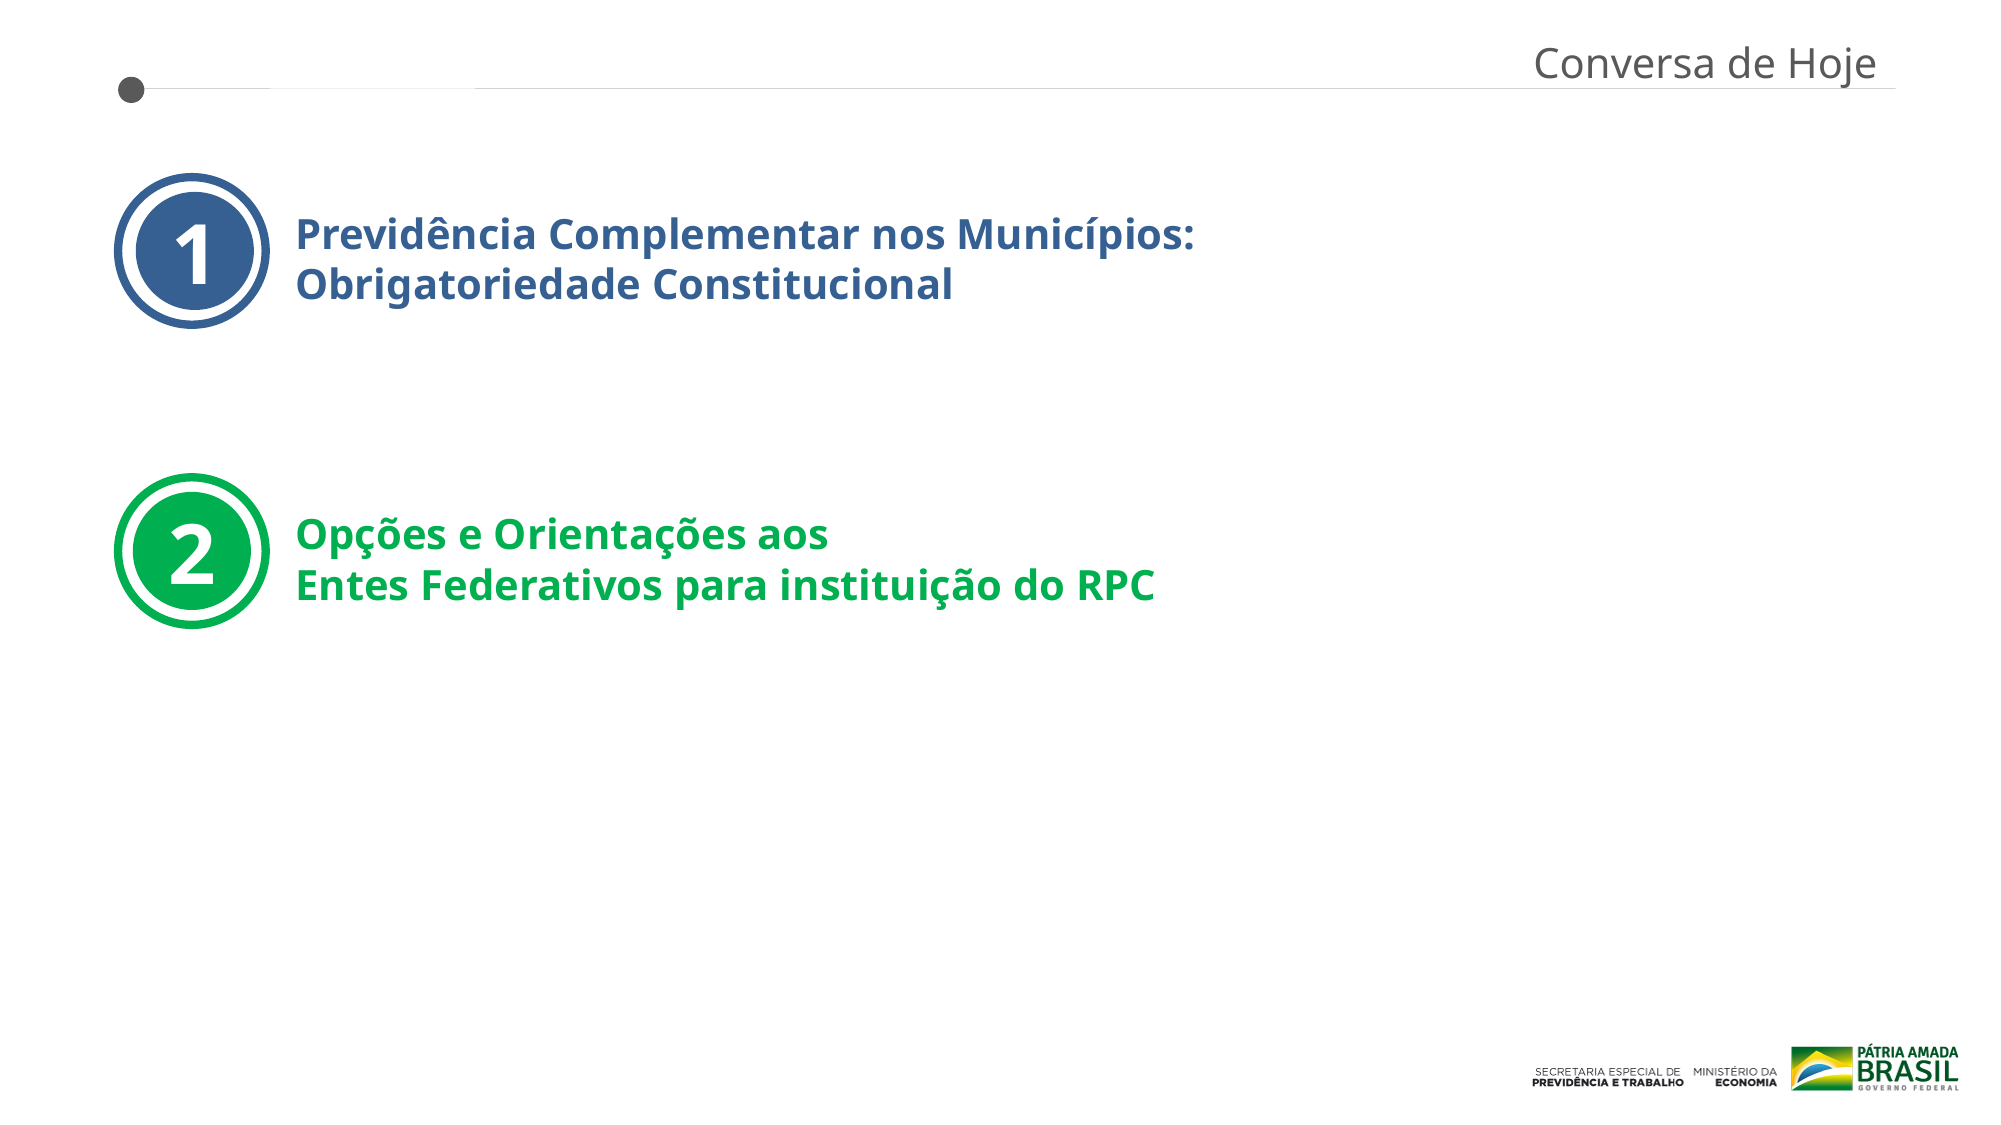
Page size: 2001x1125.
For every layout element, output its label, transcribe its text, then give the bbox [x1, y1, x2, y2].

list Previdência Complementar nos Municípios: Obrigatoriedade Constitucional Opções e Orientações aos Entes Federativos para instituição do RPC [295, 208, 1890, 625]
text_box Conversa de Hoje [950, 90, 1893, 95]
text_box [115, 475, 268, 628]
picture [1525, 1031, 1972, 1103]
text_box [116, 74, 147, 106]
text_box [115, 175, 268, 327]
text_box Conversa de Hoje [950, 29, 1893, 87]
